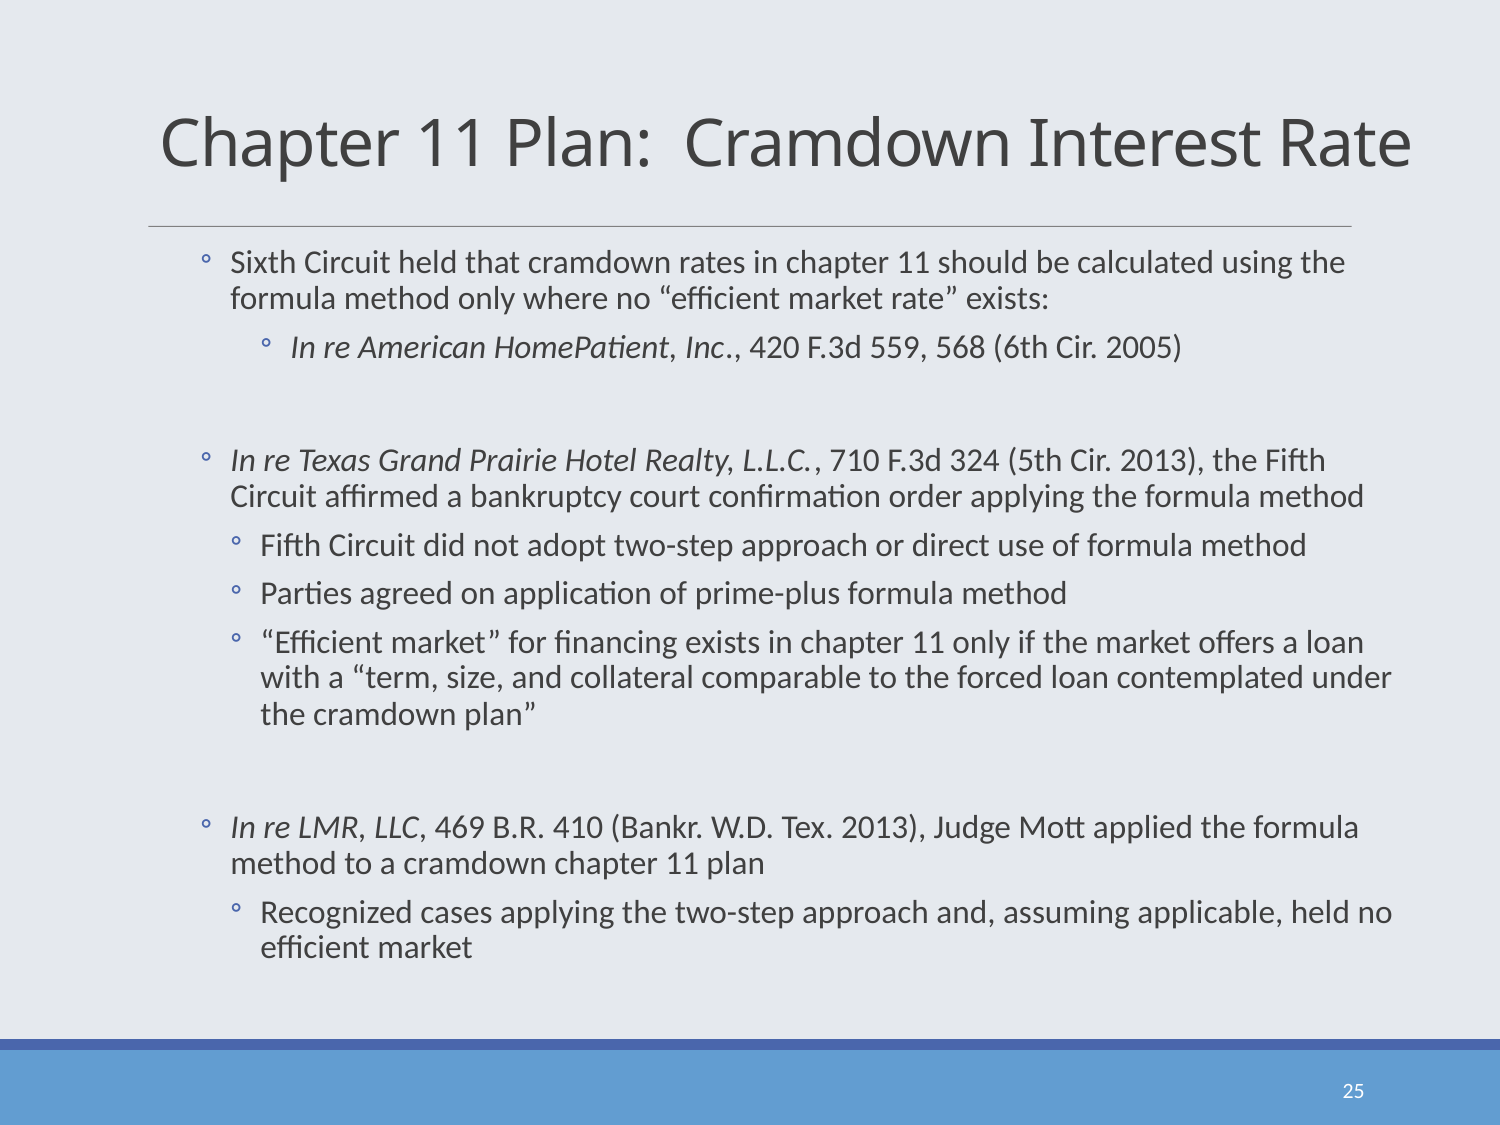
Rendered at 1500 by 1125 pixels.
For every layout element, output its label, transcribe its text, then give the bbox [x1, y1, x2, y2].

slide_number 25 [1218, 1059, 1380, 1120]
list Sixth Circuit held that cramdown rates in chapter 11 should be calculated using the formula method only where no “efficient market rate” exists: In re American HomePatient, Inc., 420 F.3d 559, 568 (6th Cir. 2005) In re Texas Grand Prairie Hotel Realty, L.L.C., 710 F.3d 324 (5th Cir. 2013), the Fifth Circuit affirmed a bankruptcy court confirmation order applying the formula method Fifth Circuit did not adopt two-step approach or direct use of formula method Parties agreed on application of prime-plus formula method “Efficient market” for financing exists in chapter 11 only if the market offers a loan with a “term, size, and collateral comparable to the forced loan contemplated under the cramdown plan” In re LMR, LLC, 469 B.R. 410 (Bankr. W.D. Tex. 2013), Judge Mott applied the formula method to a cramdown chapter 11 plan Recognized cases applying the two-step approach and, assuming applicable, held no efficient market [167, 237, 1405, 1025]
title Chapter 11 Plan: Cramdown Interest Rate [135, 47, 1438, 188]
